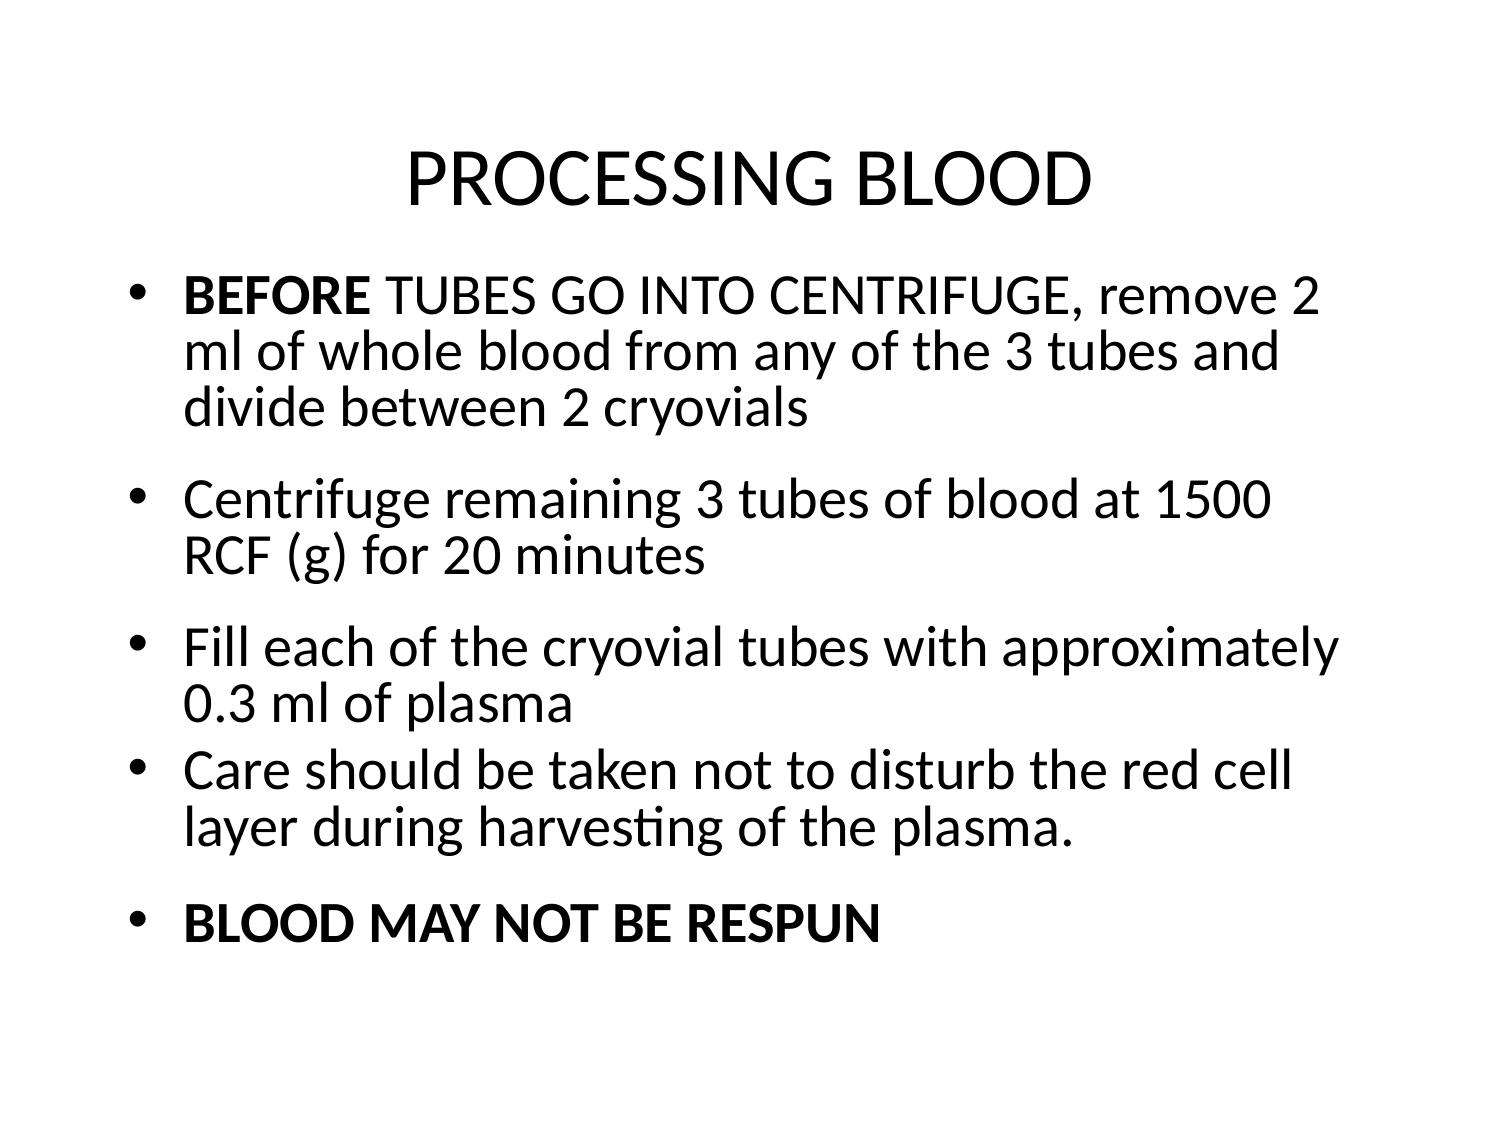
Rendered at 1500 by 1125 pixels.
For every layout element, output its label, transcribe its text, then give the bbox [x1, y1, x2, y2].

list BEFORE TUBES GO INTO CENTRIFUGE, remove 2 ml of whole blood from any of the 3 tubes and divide between 2 cryovials Centrifuge remaining 3 tubes of blood at 1500 RCF (g) for 20 minutes Fill each of the cryovial tubes with approximately 0.3 ml of plasma Care should be taken not to disturb the red cell layer during harvesting of the plasma. BLOOD MAY NOT BE RESPUN [112, 262, 1388, 1000]
title PROCESSING BLOOD [112, 50, 1388, 262]
